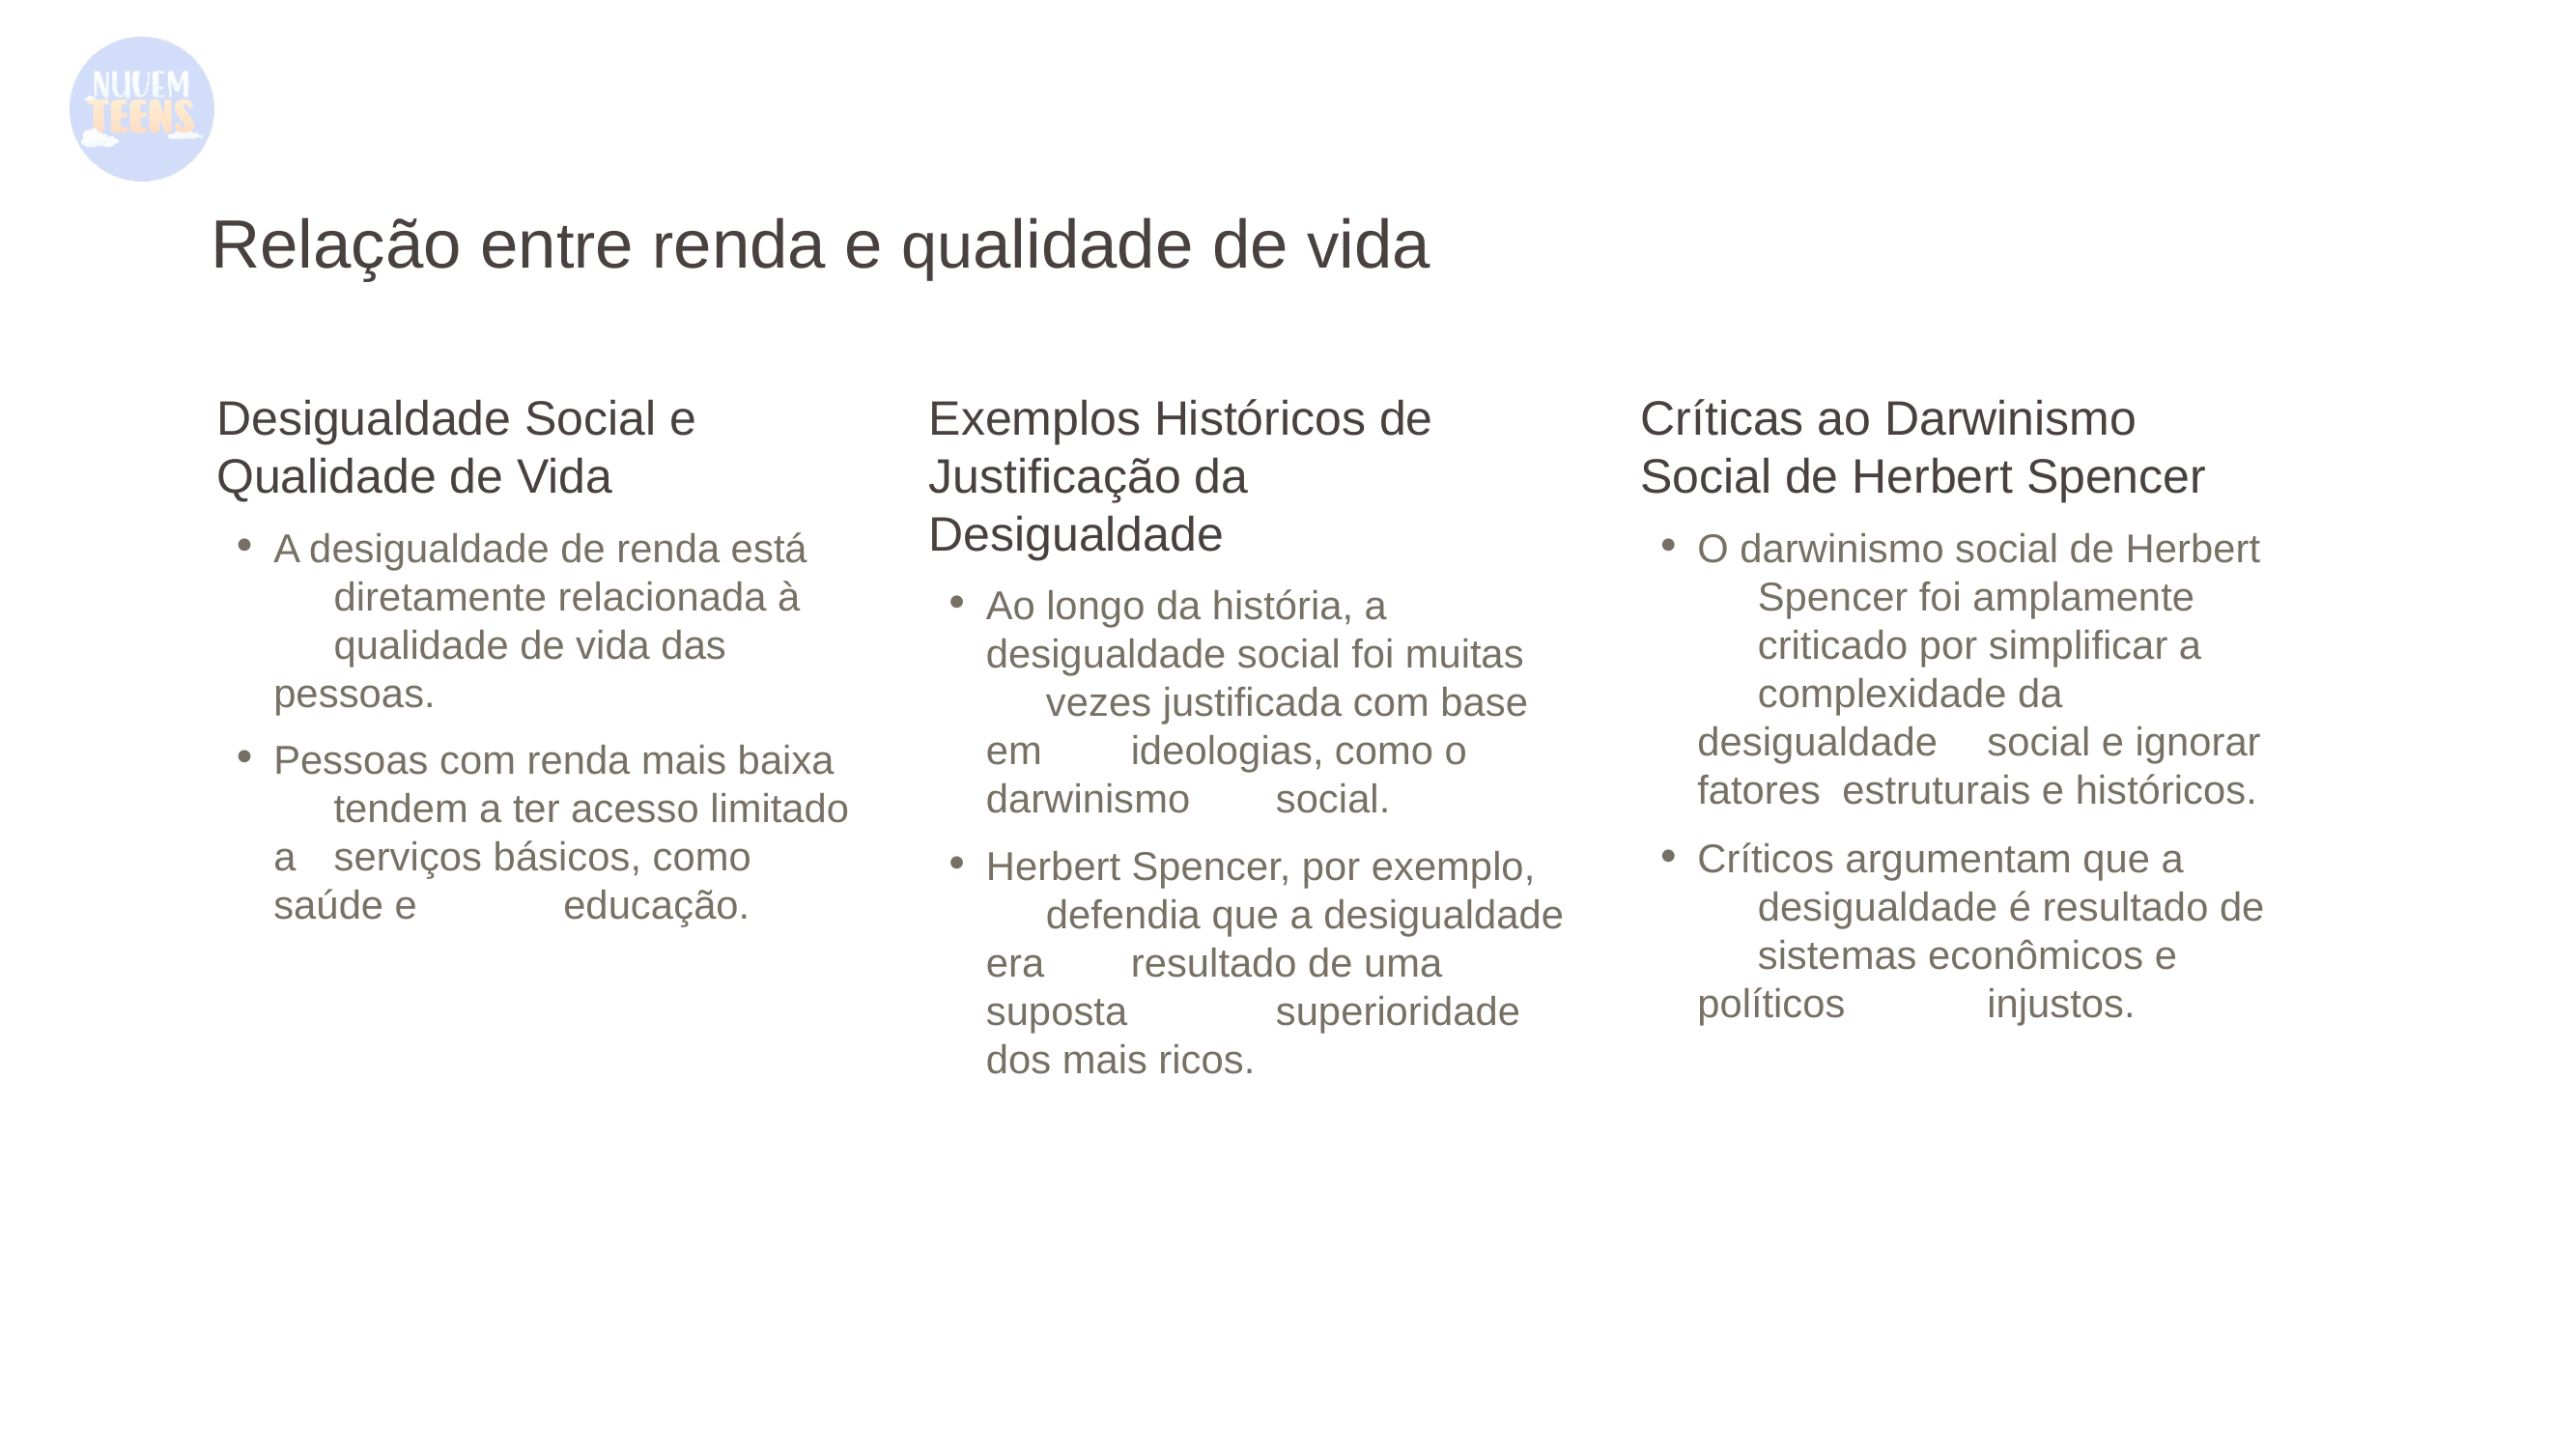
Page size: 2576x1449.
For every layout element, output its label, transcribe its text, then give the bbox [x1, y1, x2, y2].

title Relação entre renda e qualidade de vida [188, 159, 2576, 441]
text_box Exemplos Históricos de Justificação da Desigualdade Ao longo da história, a desigualdade social foi muitas vezes justificada com base em ideologias, como o darwinismo social. Herbert Spencer, por exemplo, defendia que a desigualdade era resultado de uma suposta superioridade dos mais ricos. [926, 384, 1566, 1082]
picture [70, 37, 214, 182]
text_box Desigualdade Social e Qualidade de Vida A desigualdade de renda está diretamente relacionada à qualidade de vida das pessoas. Pessoas com renda mais baixa tendem a ter acesso limitado a serviços básicos, como saúde e educação. [213, 384, 854, 927]
text_box Críticas ao Darwinismo Social de Herbert Spencer O darwinismo social de Herbert Spencer foi amplamente criticado por simplificar a complexidade da desigualdade social e ignorar fatores estruturais e históricos. Críticos argumentam que a desigualdade é resultado de sistemas econômicos e políticos injustos. [1637, 384, 2278, 1027]
